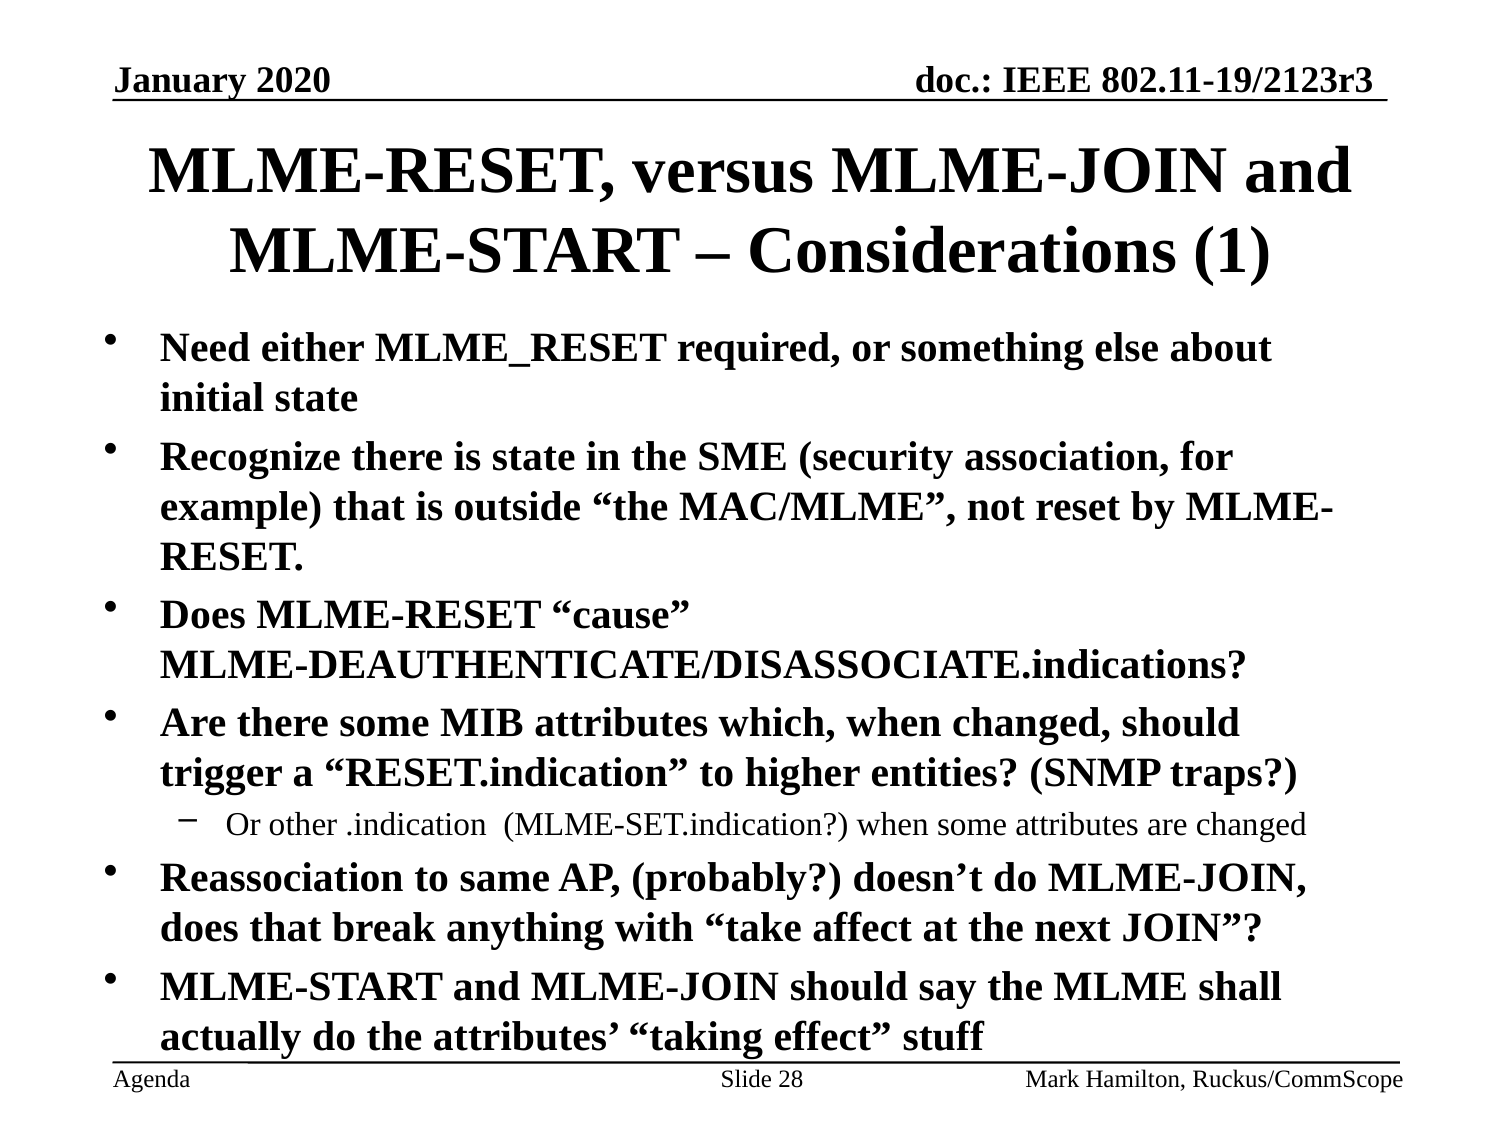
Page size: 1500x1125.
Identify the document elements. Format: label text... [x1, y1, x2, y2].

title MLME-RESET, versus MLME-JOIN and MLME-START – Considerations (1) [113, 174, 1389, 238]
list Need either MLME_RESET required, or something else about initial state Recognize there is state in the SME (security association, for example) that is outside “the MAC/MLME”, not reset by MLME-RESET. Does MLME-RESET “cause” MLME-DEAUTHENTICATE/DISASSOCIATE.indications? Are there some MIB attributes which, when changed, should trigger a “RESET.indication” to higher entities? (SNMP traps?) Or other .indication (MLME-SET.indication?) when some attributes are changed Reassociation to same AP, (probably?) doesn’t do MLME-JOIN, does that break anything with “take affect at the next JOIN”? MLME-START and MLME-JOIN should say the MLME shall actually do the attributes’ “taking effect” stuff [88, 312, 1389, 1013]
